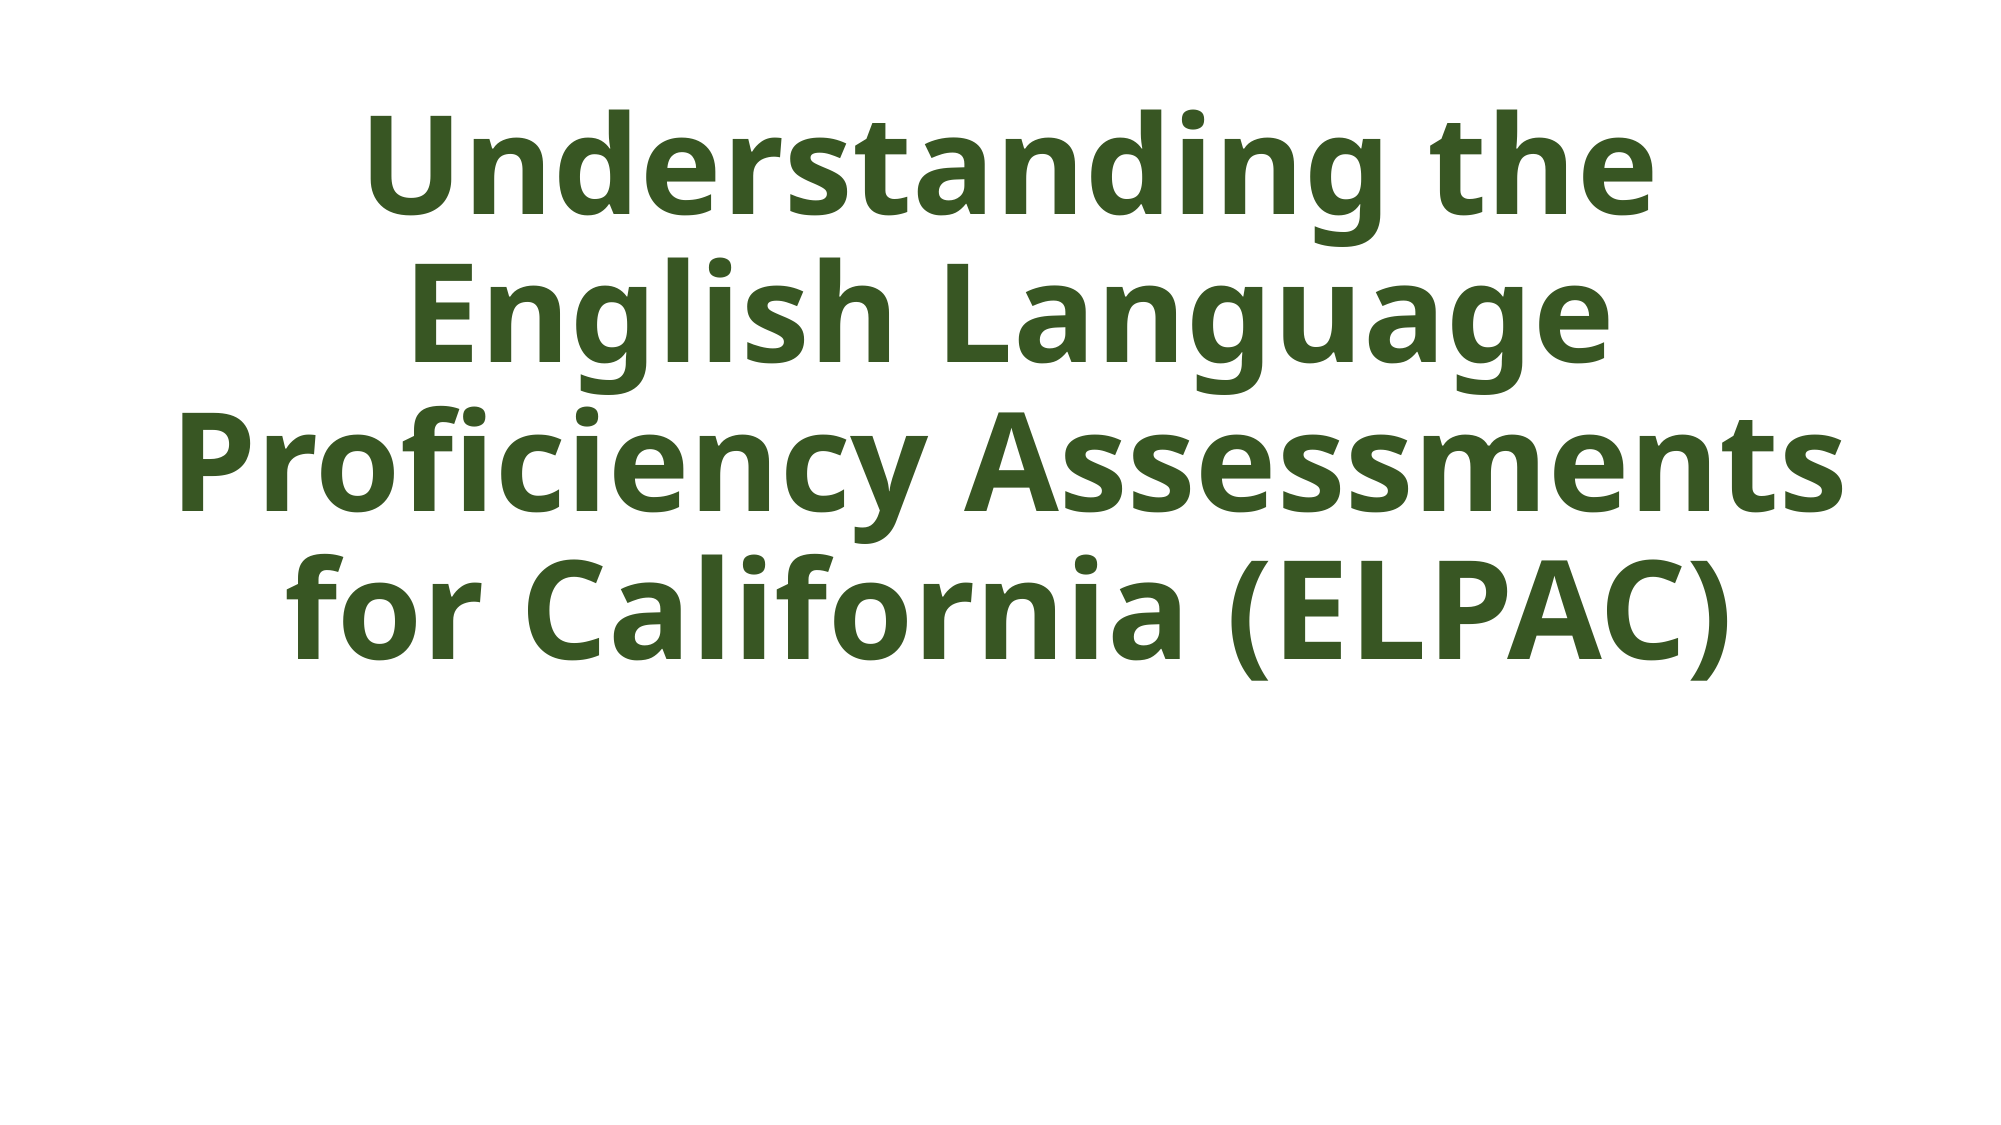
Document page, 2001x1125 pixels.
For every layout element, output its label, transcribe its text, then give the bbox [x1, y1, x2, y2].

title Understanding the English Language Proficiency Assessments for California (ELPAC) [103, 154, 1916, 697]
